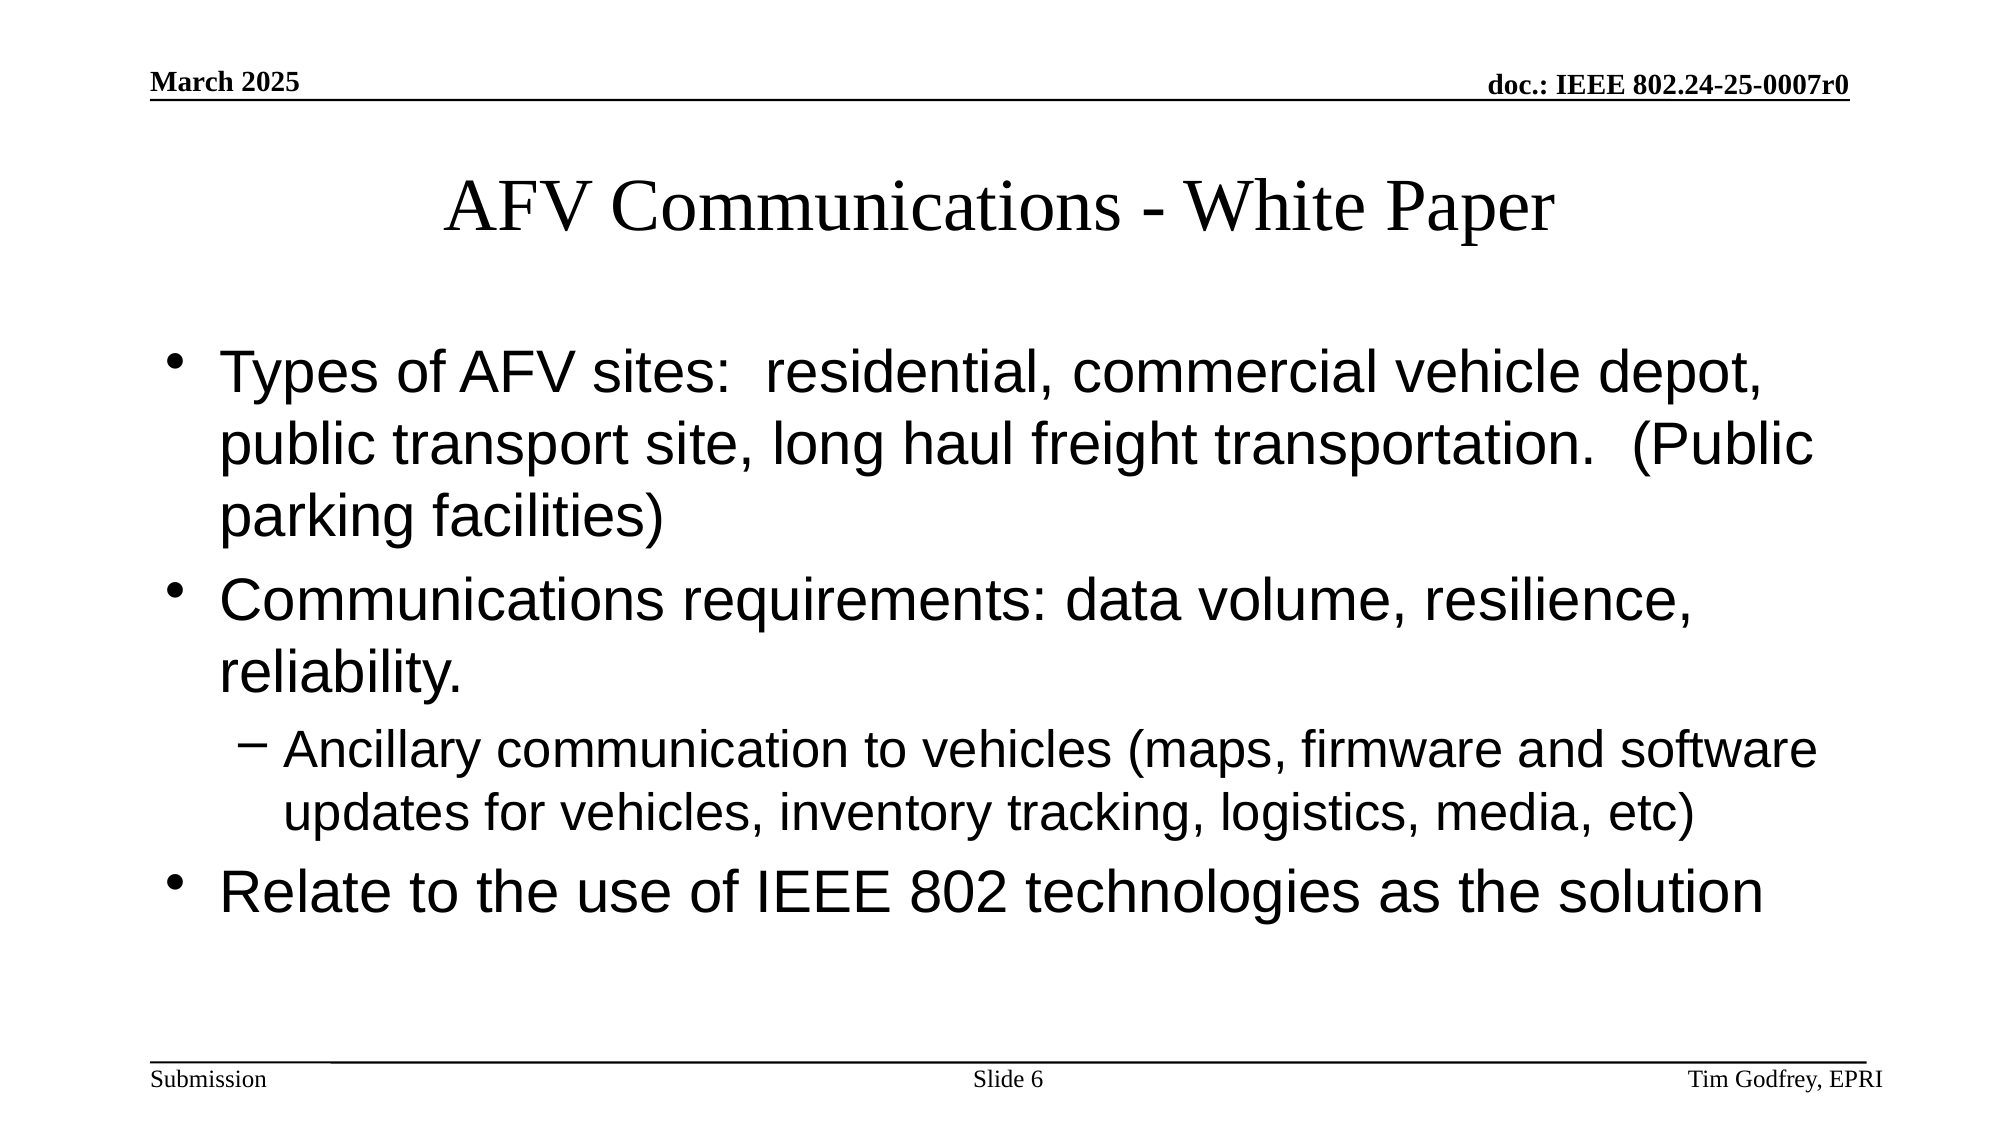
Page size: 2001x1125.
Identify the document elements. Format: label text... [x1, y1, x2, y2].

footer Tim Godfrey, EPRI [1200, 1062, 1884, 1108]
list Types of AFV sites: residential, commercial vehicle depot, public transport site, long haul freight transportation. (Public parking facilities) Communications requirements: data volume, resilience, reliability. Ancillary communication to vehicles (maps, firmware and software updates for vehicles, inventory tracking, logistics, media, etc) Relate to the use of IEEE 802 technologies as the solution [150, 324, 1850, 1000]
title AFV Communications - White Paper [150, 112, 1850, 288]
slide_number Slide 6 [937, 1062, 1079, 1108]
